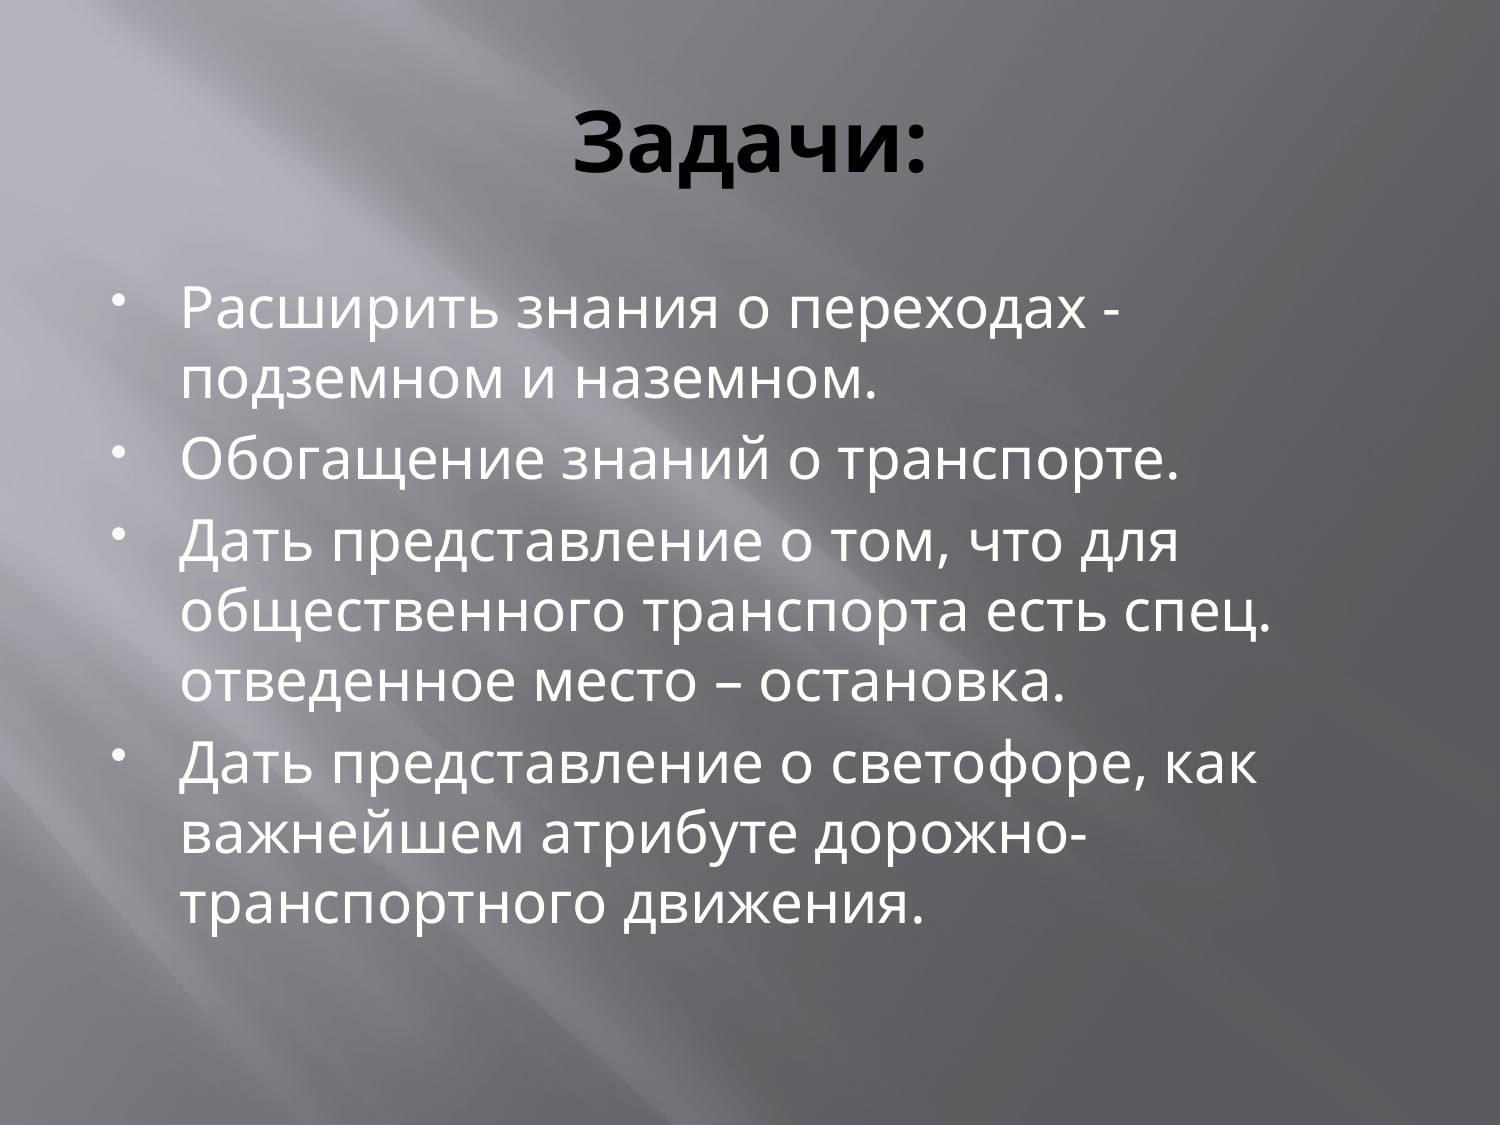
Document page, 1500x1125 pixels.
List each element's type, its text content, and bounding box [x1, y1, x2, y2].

list Расширить знания о переходах - подземном и наземном. Обогащение знаний о транспорте. Дать представление о том, что для общественного транспорта есть спец. отведенное место – остановка. Дать представление о светофоре, как важнейшем атрибуте дорожно-транспортного движения. [74, 262, 1426, 1036]
title Задачи: [75, 45, 1425, 233]
